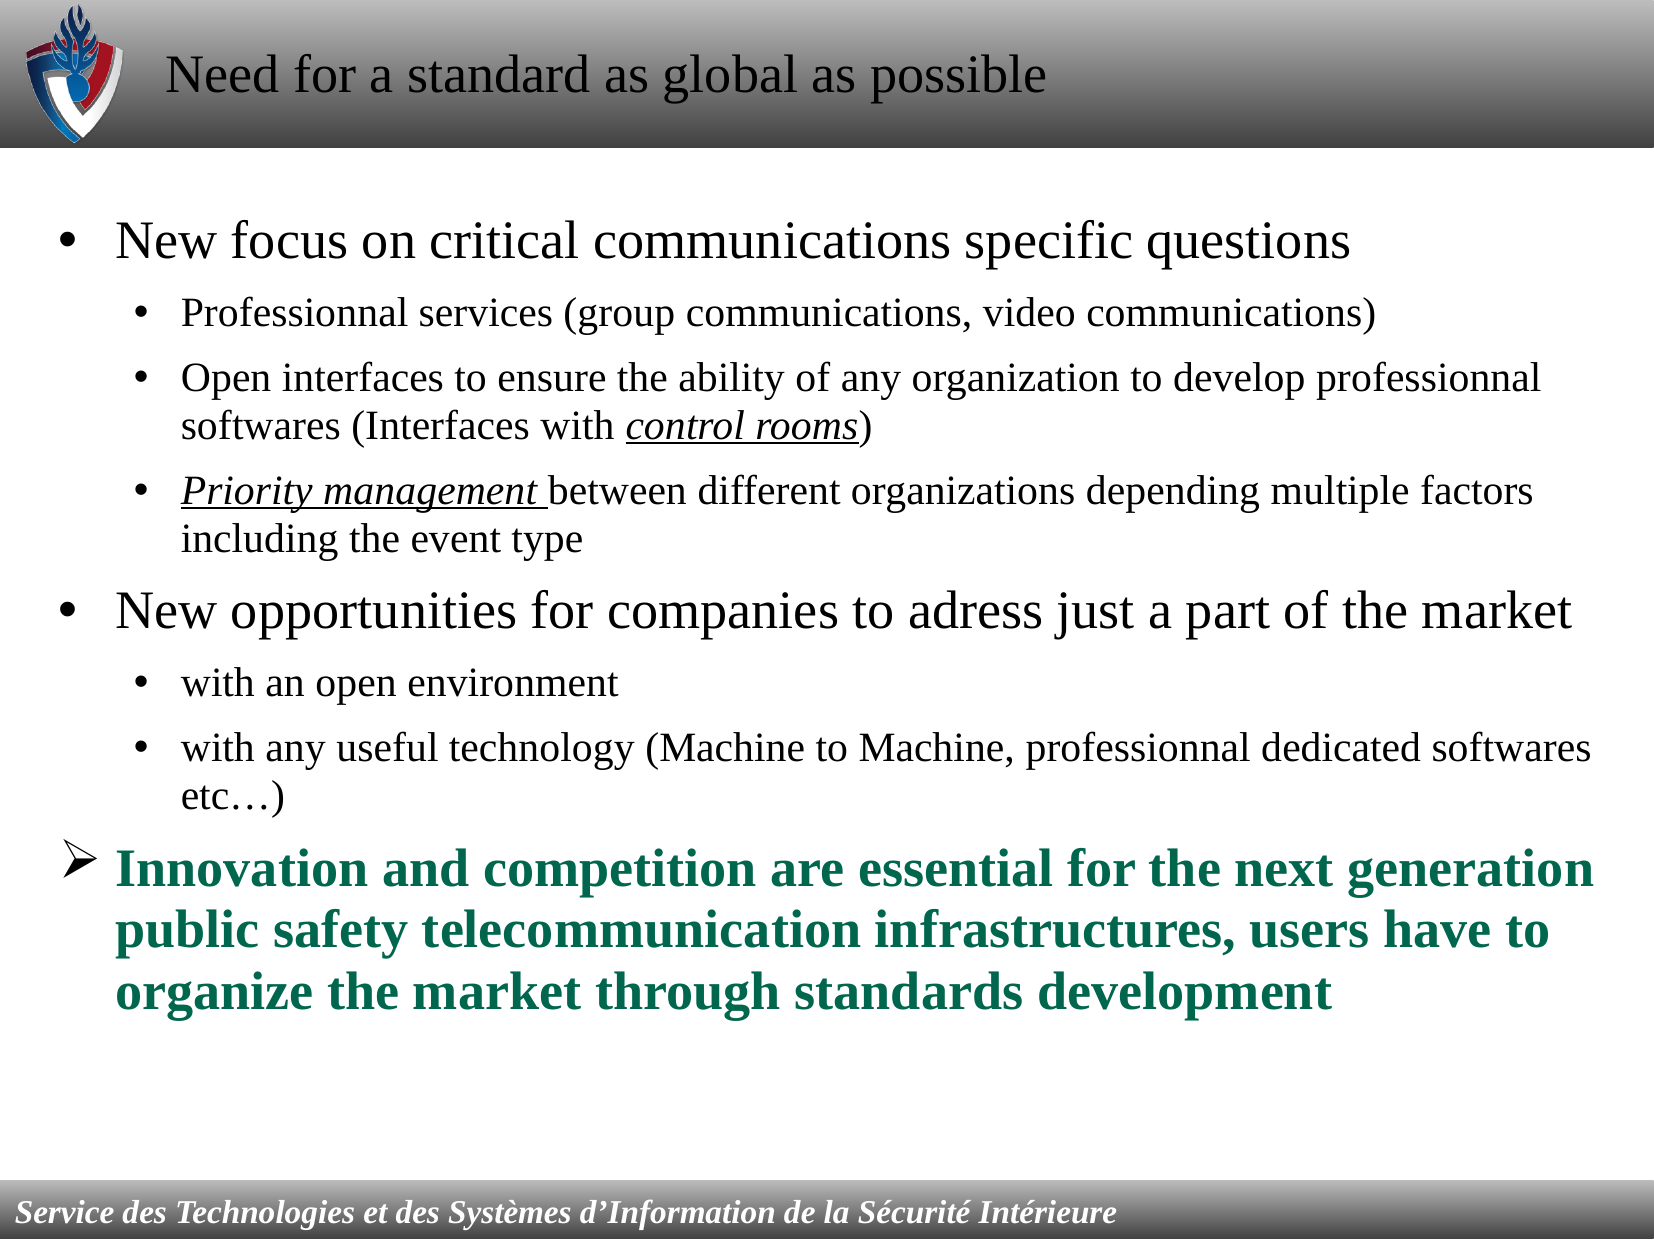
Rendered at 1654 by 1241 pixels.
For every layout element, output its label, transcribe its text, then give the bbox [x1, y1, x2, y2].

picture [0, 0, 148, 148]
title Need for a standard as global as possible [165, 0, 1654, 148]
list New focus on critical communications specific questions Professionnal services (group communications, video communications) Open interfaces to ensure the ability of any organization to develop professionnal softwares (Interfaces with control rooms) Priority management between different organizations depending multiple factors including the event type New opportunities for companies to adress just a part of the market with an open environment with any useful technology (Machine to Machine, professionnal dedicated softwares etc…) Innovation and competition are essential for the next generation public safety telecommunication infrastructures, users have to organize the market through standards development [58, 206, 1624, 1152]
